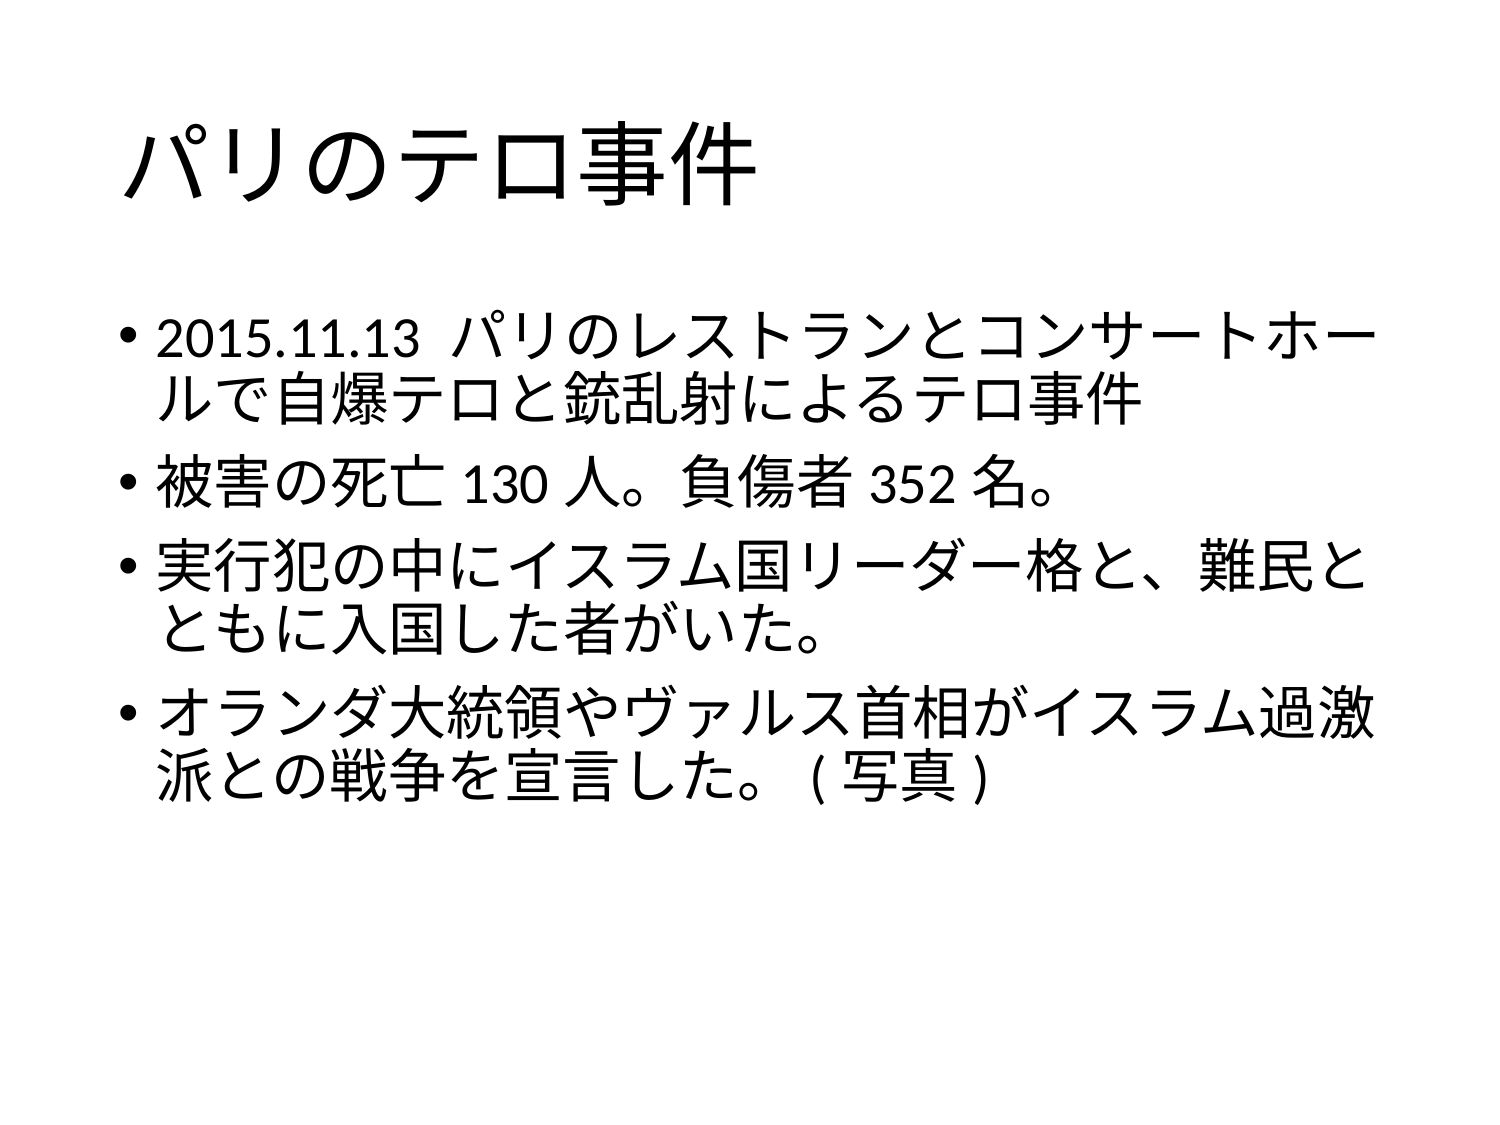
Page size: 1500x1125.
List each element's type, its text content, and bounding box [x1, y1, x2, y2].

list 2015.11.13 パリのレストランとコンサートホールで自爆テロと銃乱射によるテロ事件 被害の死亡130人。負傷者352名。 実行犯の中にイスラム国リーダー格と、難民とともに入国した者がいた。 オランダ大統領やヴァルス首相がイスラム過激派との戦争を宣言した。(写真) [103, 299, 1397, 1014]
title パリのテロ事件 [103, 59, 1397, 278]
